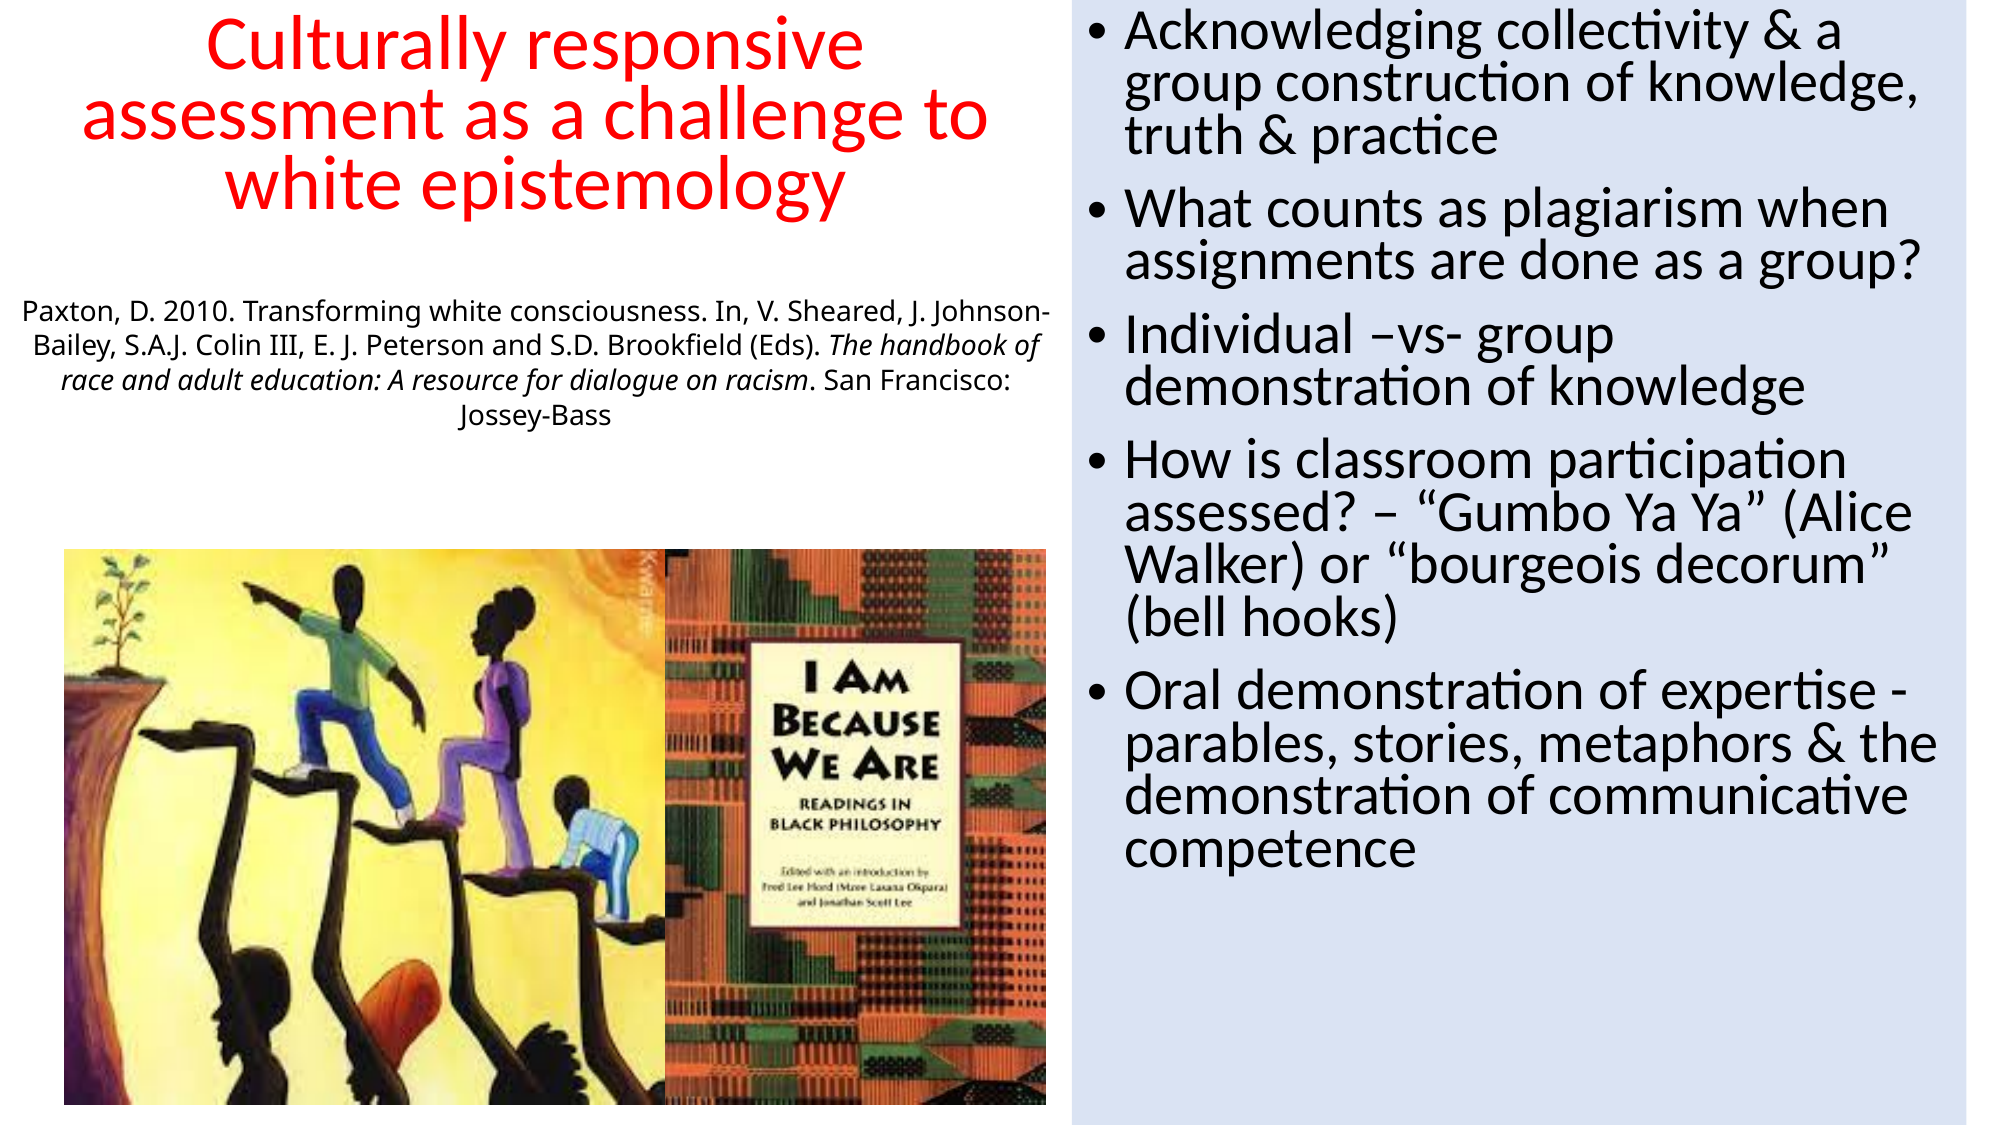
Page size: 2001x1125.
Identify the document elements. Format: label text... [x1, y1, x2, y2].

title Culturally responsive assessment as a challenge to white epistemology Paxton, D. 2010. Transforming white consciousness. In, V. Sheared, J. Johnson-Bailey, S.A.J. Colin III, E. J. Peterson and S.D. Brookfield (Eds). The handbook of race and adult education: A resource for dialogue on racism. San Francisco: Jossey-Bass [0, 0, 1071, 1125]
list Acknowledging collectivity & a group construction of knowledge, truth & practice What counts as plagiarism when assignments are done as a group? Individual –vs- group demonstration of knowledge How is classroom participation assessed? – “Gumbo Ya Ya” (Alice Walker) or “bourgeois decorum” (bell hooks) Oral demonstration of expertise - parables, stories, metaphors & the demonstration of communicative competence [1071, 0, 1967, 1125]
picture [64, 549, 1046, 1125]
